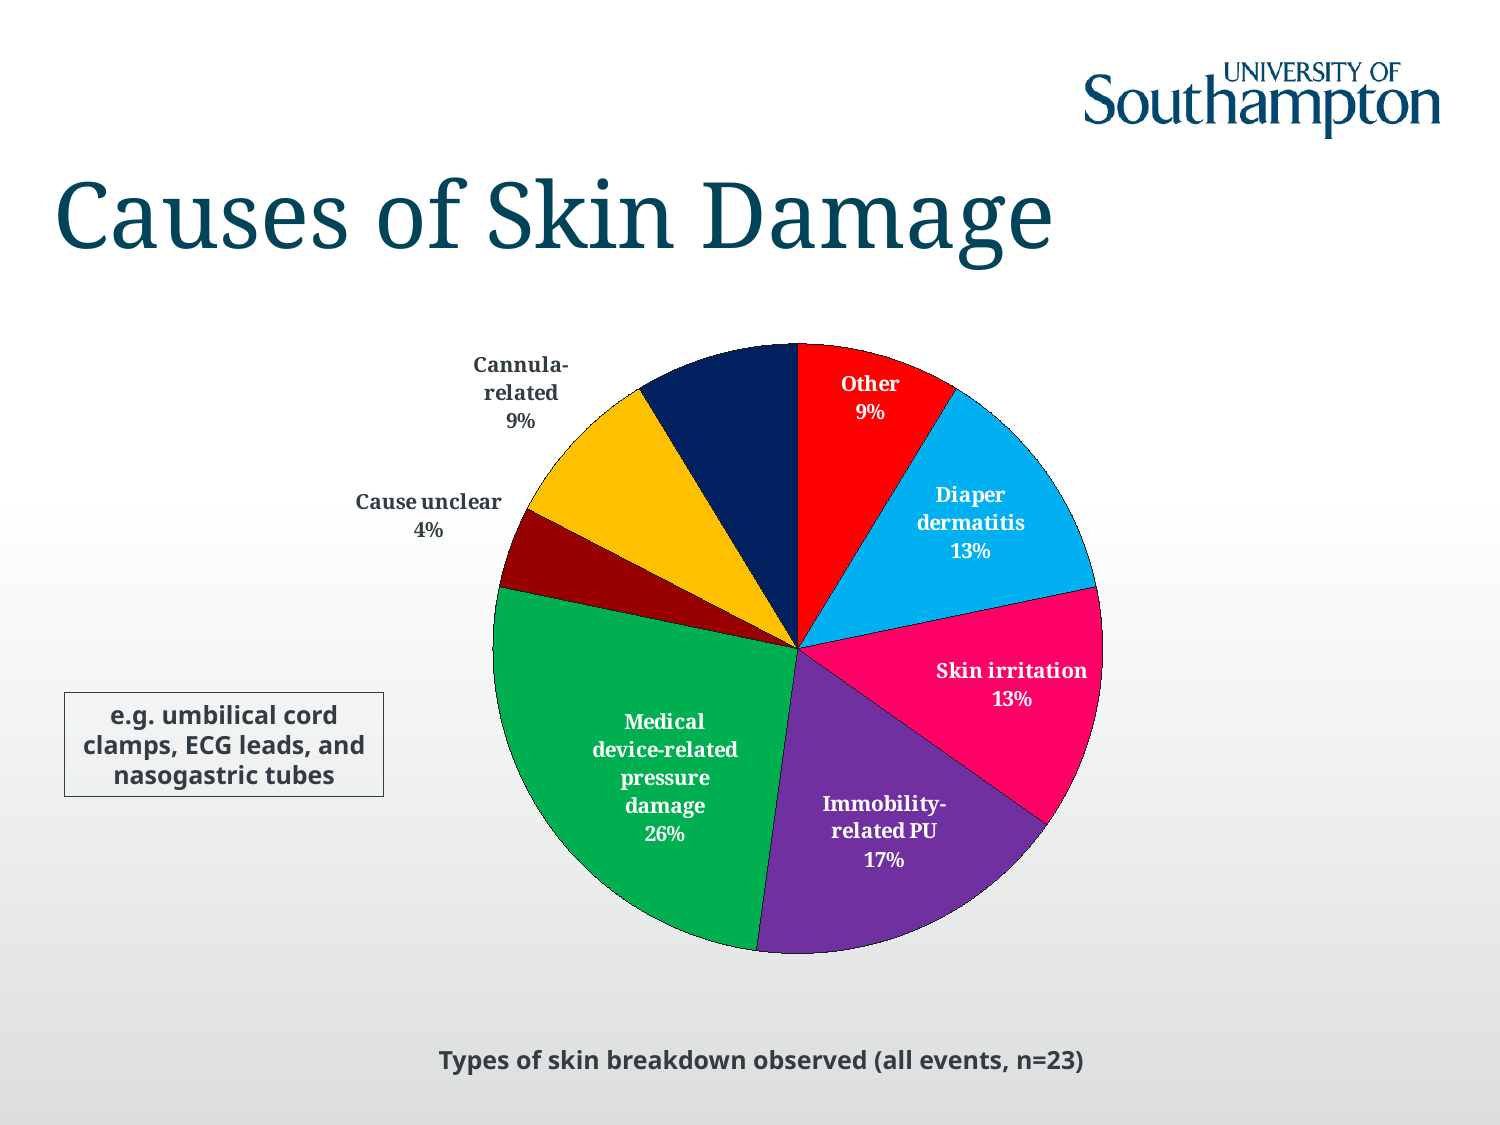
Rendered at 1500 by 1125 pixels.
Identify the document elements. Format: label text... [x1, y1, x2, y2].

chart [265, 248, 1282, 1041]
text_box e.g. umbilical cord clamps, ECG leads, and nasogastric tubes [64, 692, 260, 797]
text_box Types of skin breakdown observed (all events, n=23) [123, 1036, 1400, 1082]
title Causes of Skin Damage [53, 148, 1447, 256]
picture [1085, 62, 1440, 139]
